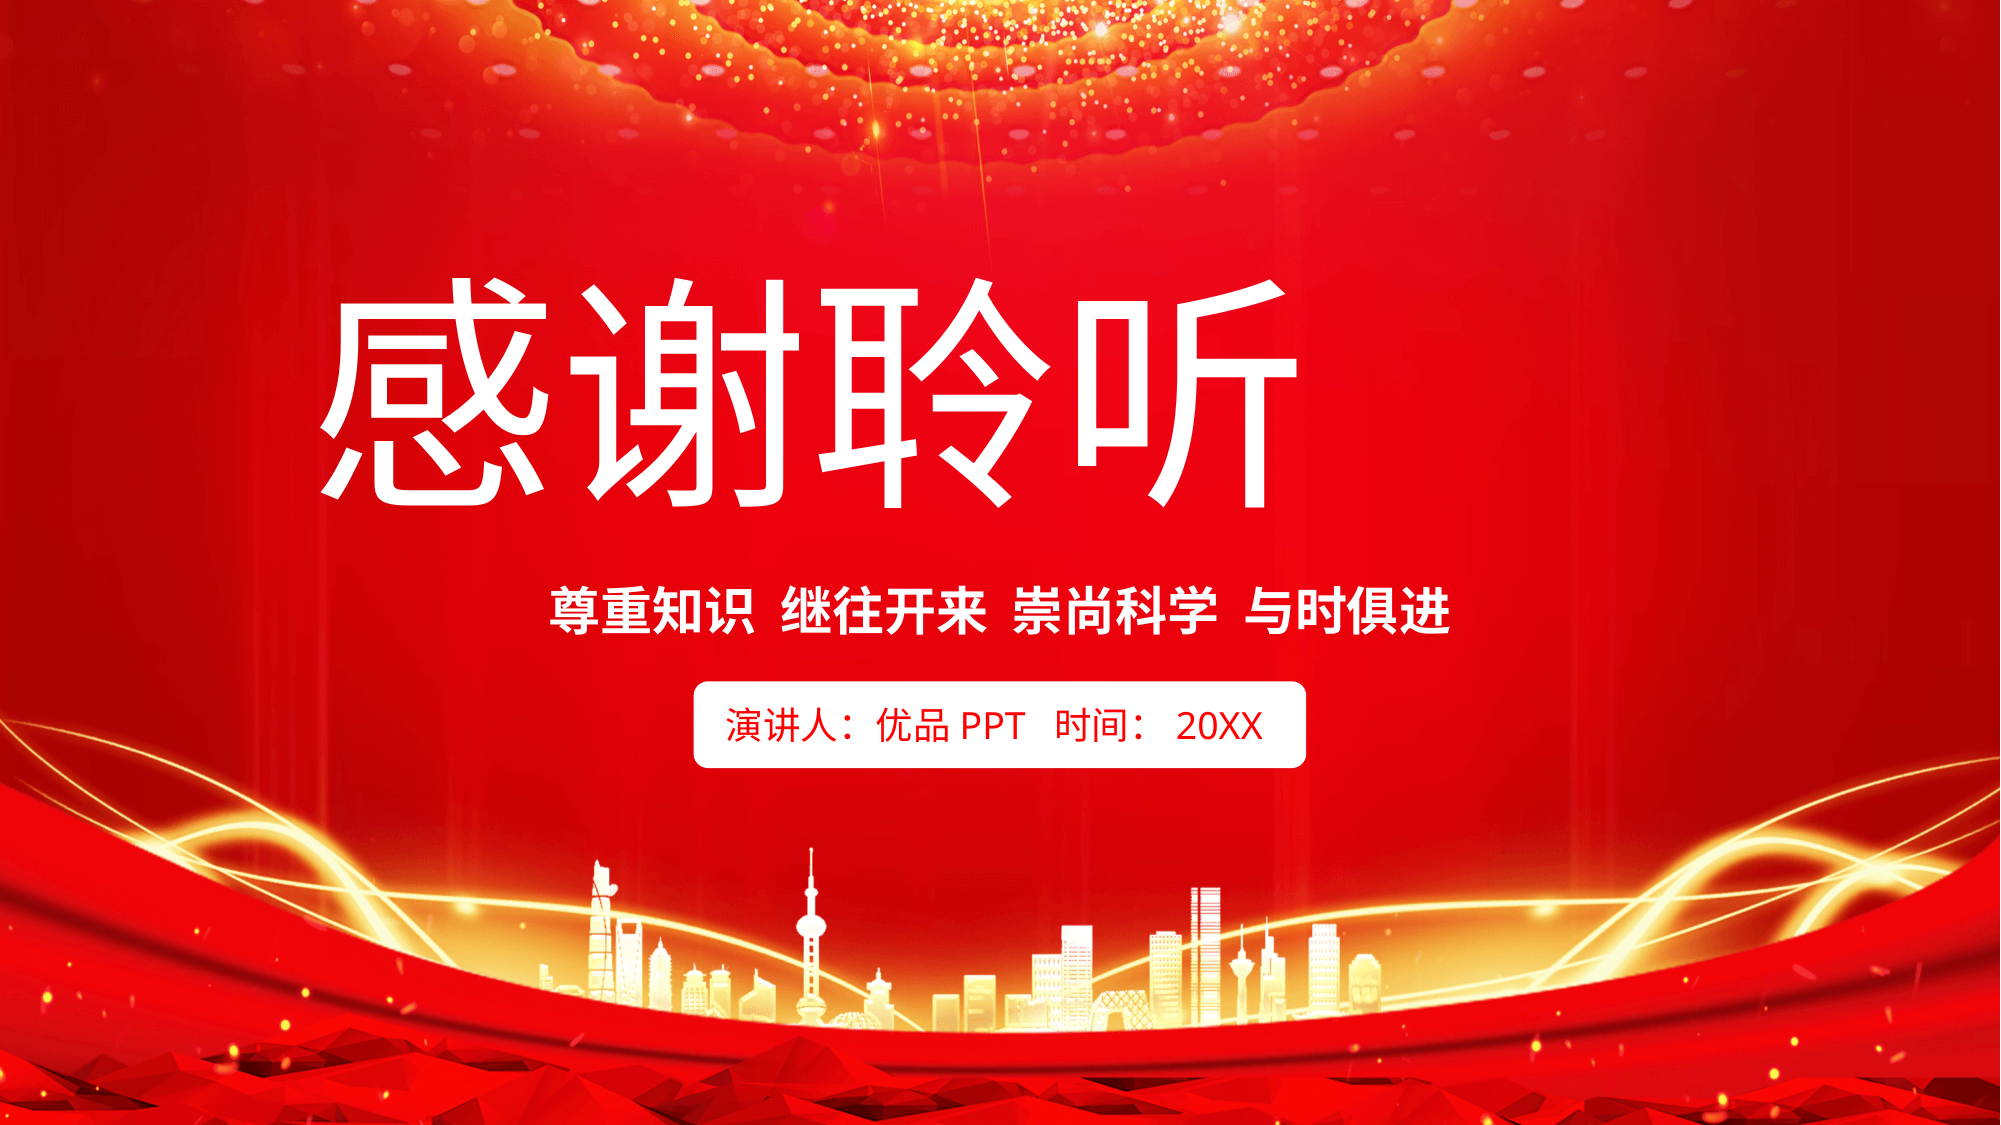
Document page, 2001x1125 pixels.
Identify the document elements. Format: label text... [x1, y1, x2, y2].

text_box 尊重知识 继往开来 崇尚科学 与时俱进 [533, 570, 1466, 649]
text_box 感谢聆听 [294, 246, 1706, 570]
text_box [693, 681, 1307, 769]
picture [0, 0, 2000, 1125]
